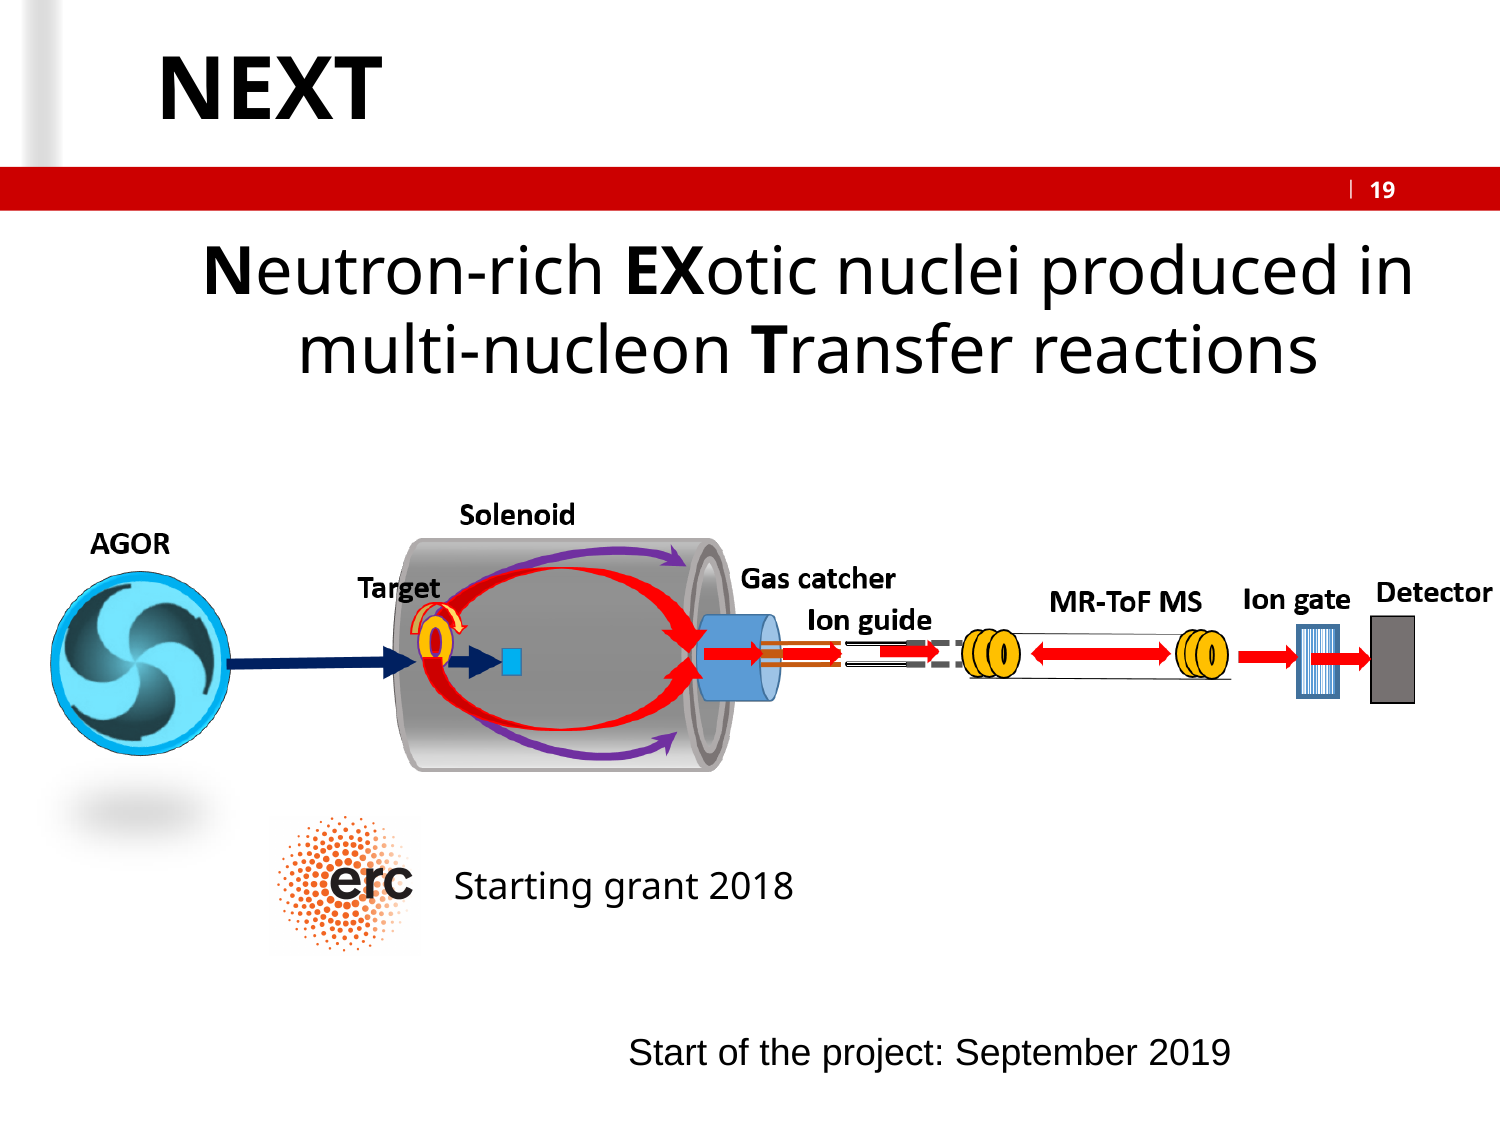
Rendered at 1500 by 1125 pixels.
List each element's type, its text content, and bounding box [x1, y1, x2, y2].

title NEXT [0, 19, 1494, 149]
text_box Start of the project: September 2019 [613, 1020, 1247, 1081]
text_box Starting grant 2018 [438, 893, 810, 915]
list Neutron-rich EXotic nuclei produced in multi-nucleon Transfer reactions [0, 219, 1500, 950]
picture [11, 483, 1500, 956]
